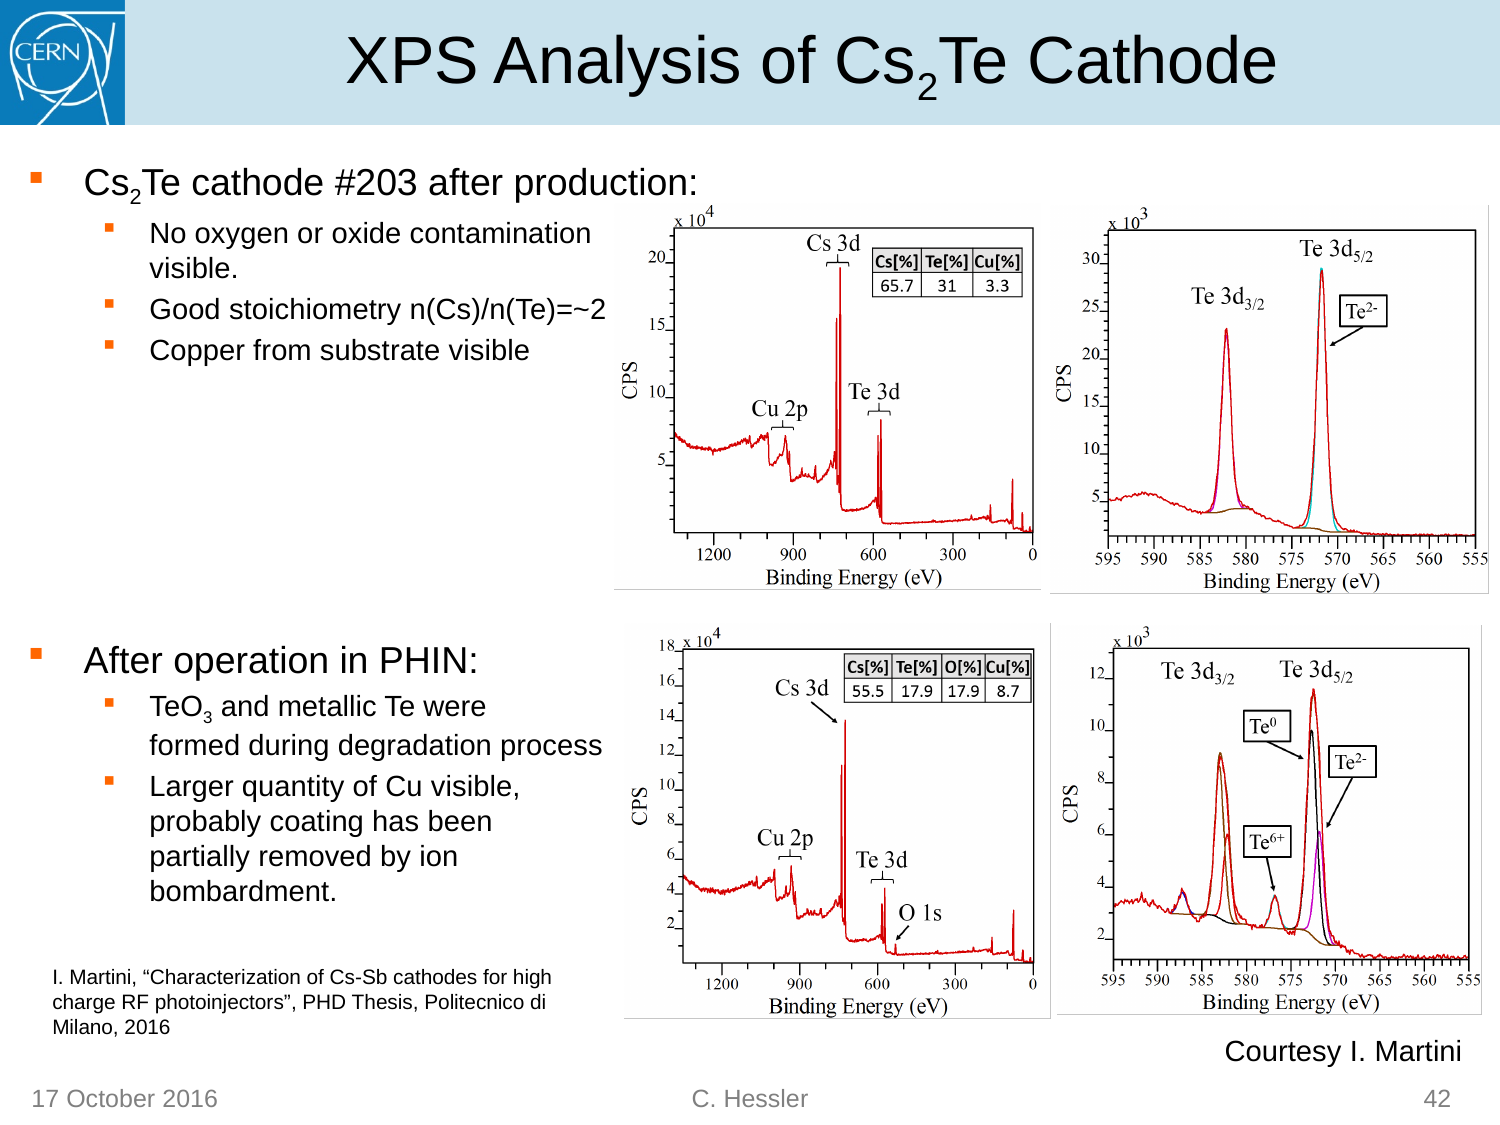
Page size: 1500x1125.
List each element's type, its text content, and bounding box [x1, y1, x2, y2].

text_box I. Martini, “Characterization of Cs-Sb cathodes for high charge RF photoinjectors”, PHD Thesis, Politecnico di Milano, 2016 [37, 955, 598, 1046]
title XPS Analysis of Cs2Te Cathode [124, 0, 1500, 126]
picture [1057, 625, 1482, 1015]
footer C. Hessler [287, 1074, 1213, 1125]
picture [0, 0, 124, 125]
slide_number 42 [1374, 1074, 1500, 1125]
picture [623, 623, 1051, 1019]
picture [614, 203, 1042, 590]
text_box Courtesy I. Martini [1209, 1024, 1478, 1075]
list Cs2Te cathode #203 after production: No oxygen or oxide contamination visible. Good stoichiometry n(Cs)/n(Te)=~2 Copper from substrate visible After operation in PHIN: TeO3 and metallic Te were formed during degradation process Larger quantity of Cu visible, probably coating has been partially removed by ion bombardment. [12, 149, 1463, 933]
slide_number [0, 1074, 251, 1125]
picture [1050, 205, 1489, 594]
